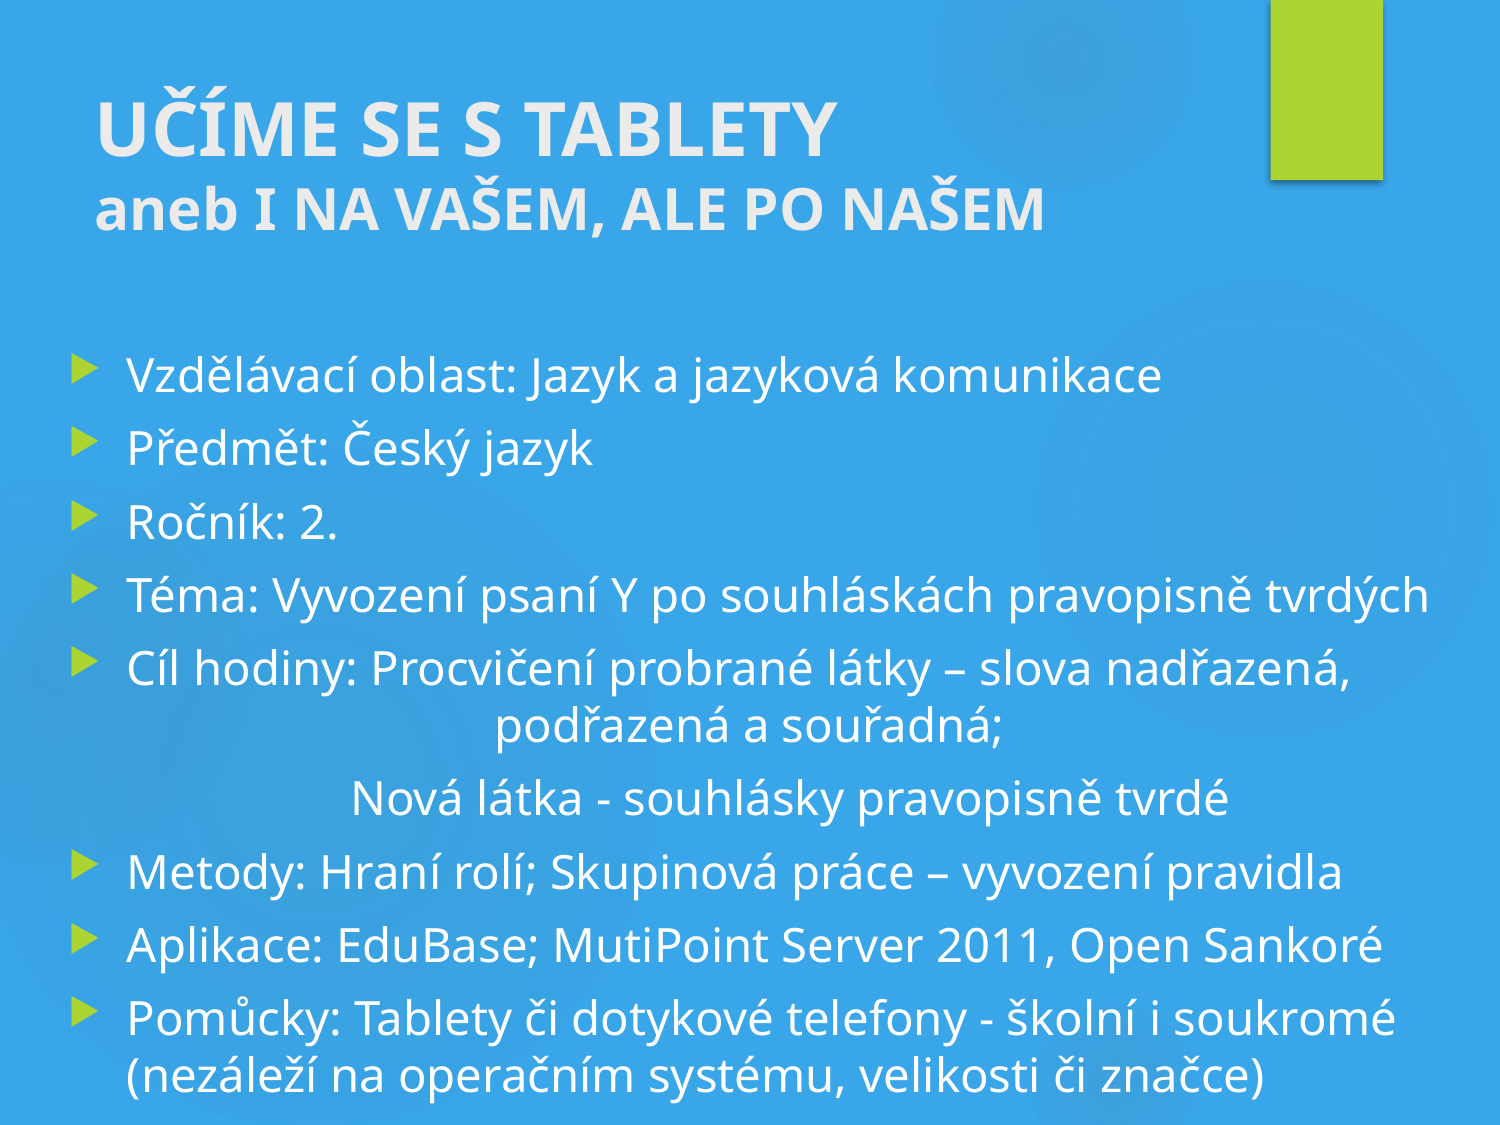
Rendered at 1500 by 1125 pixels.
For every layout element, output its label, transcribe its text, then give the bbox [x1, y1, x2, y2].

list Vzdělávací oblast: Jazyk a jazyková komunikace Předmět: Český jazyk Ročník: 2. Téma: Vyvození psaní Y po souhláskách pravopisně tvrdých Cíl hodiny: Procvičení probrané látky – slova nadřazená, podřazená a souřadná; Nová látka - souhlásky pravopisně tvrdé Metody: Hraní rolí; Skupinová práce – vyvození pravidla Aplikace: EduBase; MutiPoint Server 2011, Open Sankoré Pomůcky: Tablety či dotykové telefony - školní i soukromé (nezáleží na operačním systému, velikosti či značce) [53, 337, 1459, 1125]
title UČÍME SE S TABLETY aneb I NA VAŠEM, ALE PO NAŠEM [79, 74, 1275, 304]
